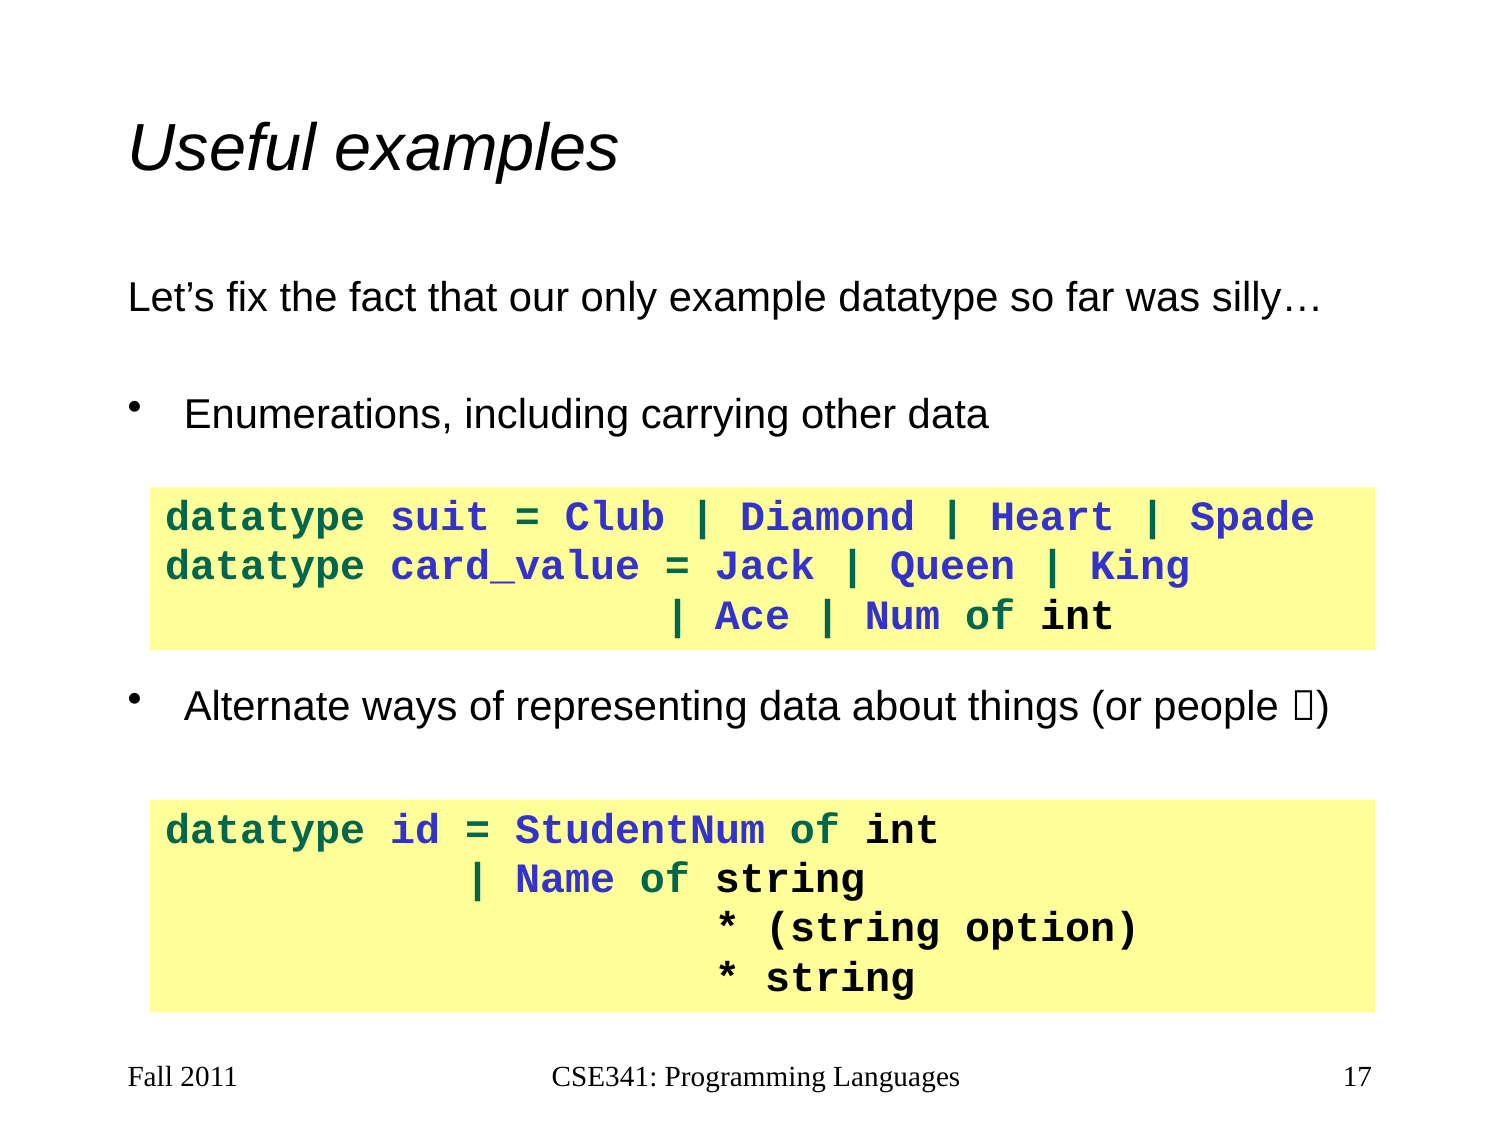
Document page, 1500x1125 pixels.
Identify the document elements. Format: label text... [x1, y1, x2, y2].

slide_number 17 [1074, 1049, 1388, 1125]
footer CSE341: Programming Languages [474, 1049, 1038, 1125]
title Useful examples [112, 49, 1388, 238]
text_box datatype suit = Club | Diamond | Heart | Spade datatype card_value = Jack | Queen | King | Ace | Num of int [150, 487, 1375, 650]
slide_number Fall 2011 [112, 1049, 426, 1125]
text_box datatype id = StudentNum of int | Name of string * (string option) * string [150, 799, 1375, 1013]
list Let’s fix the fact that our only example datatype so far was silly… Enumerations, including carrying other data Alternate ways of representing data about things (or people ) [112, 262, 1388, 1001]
